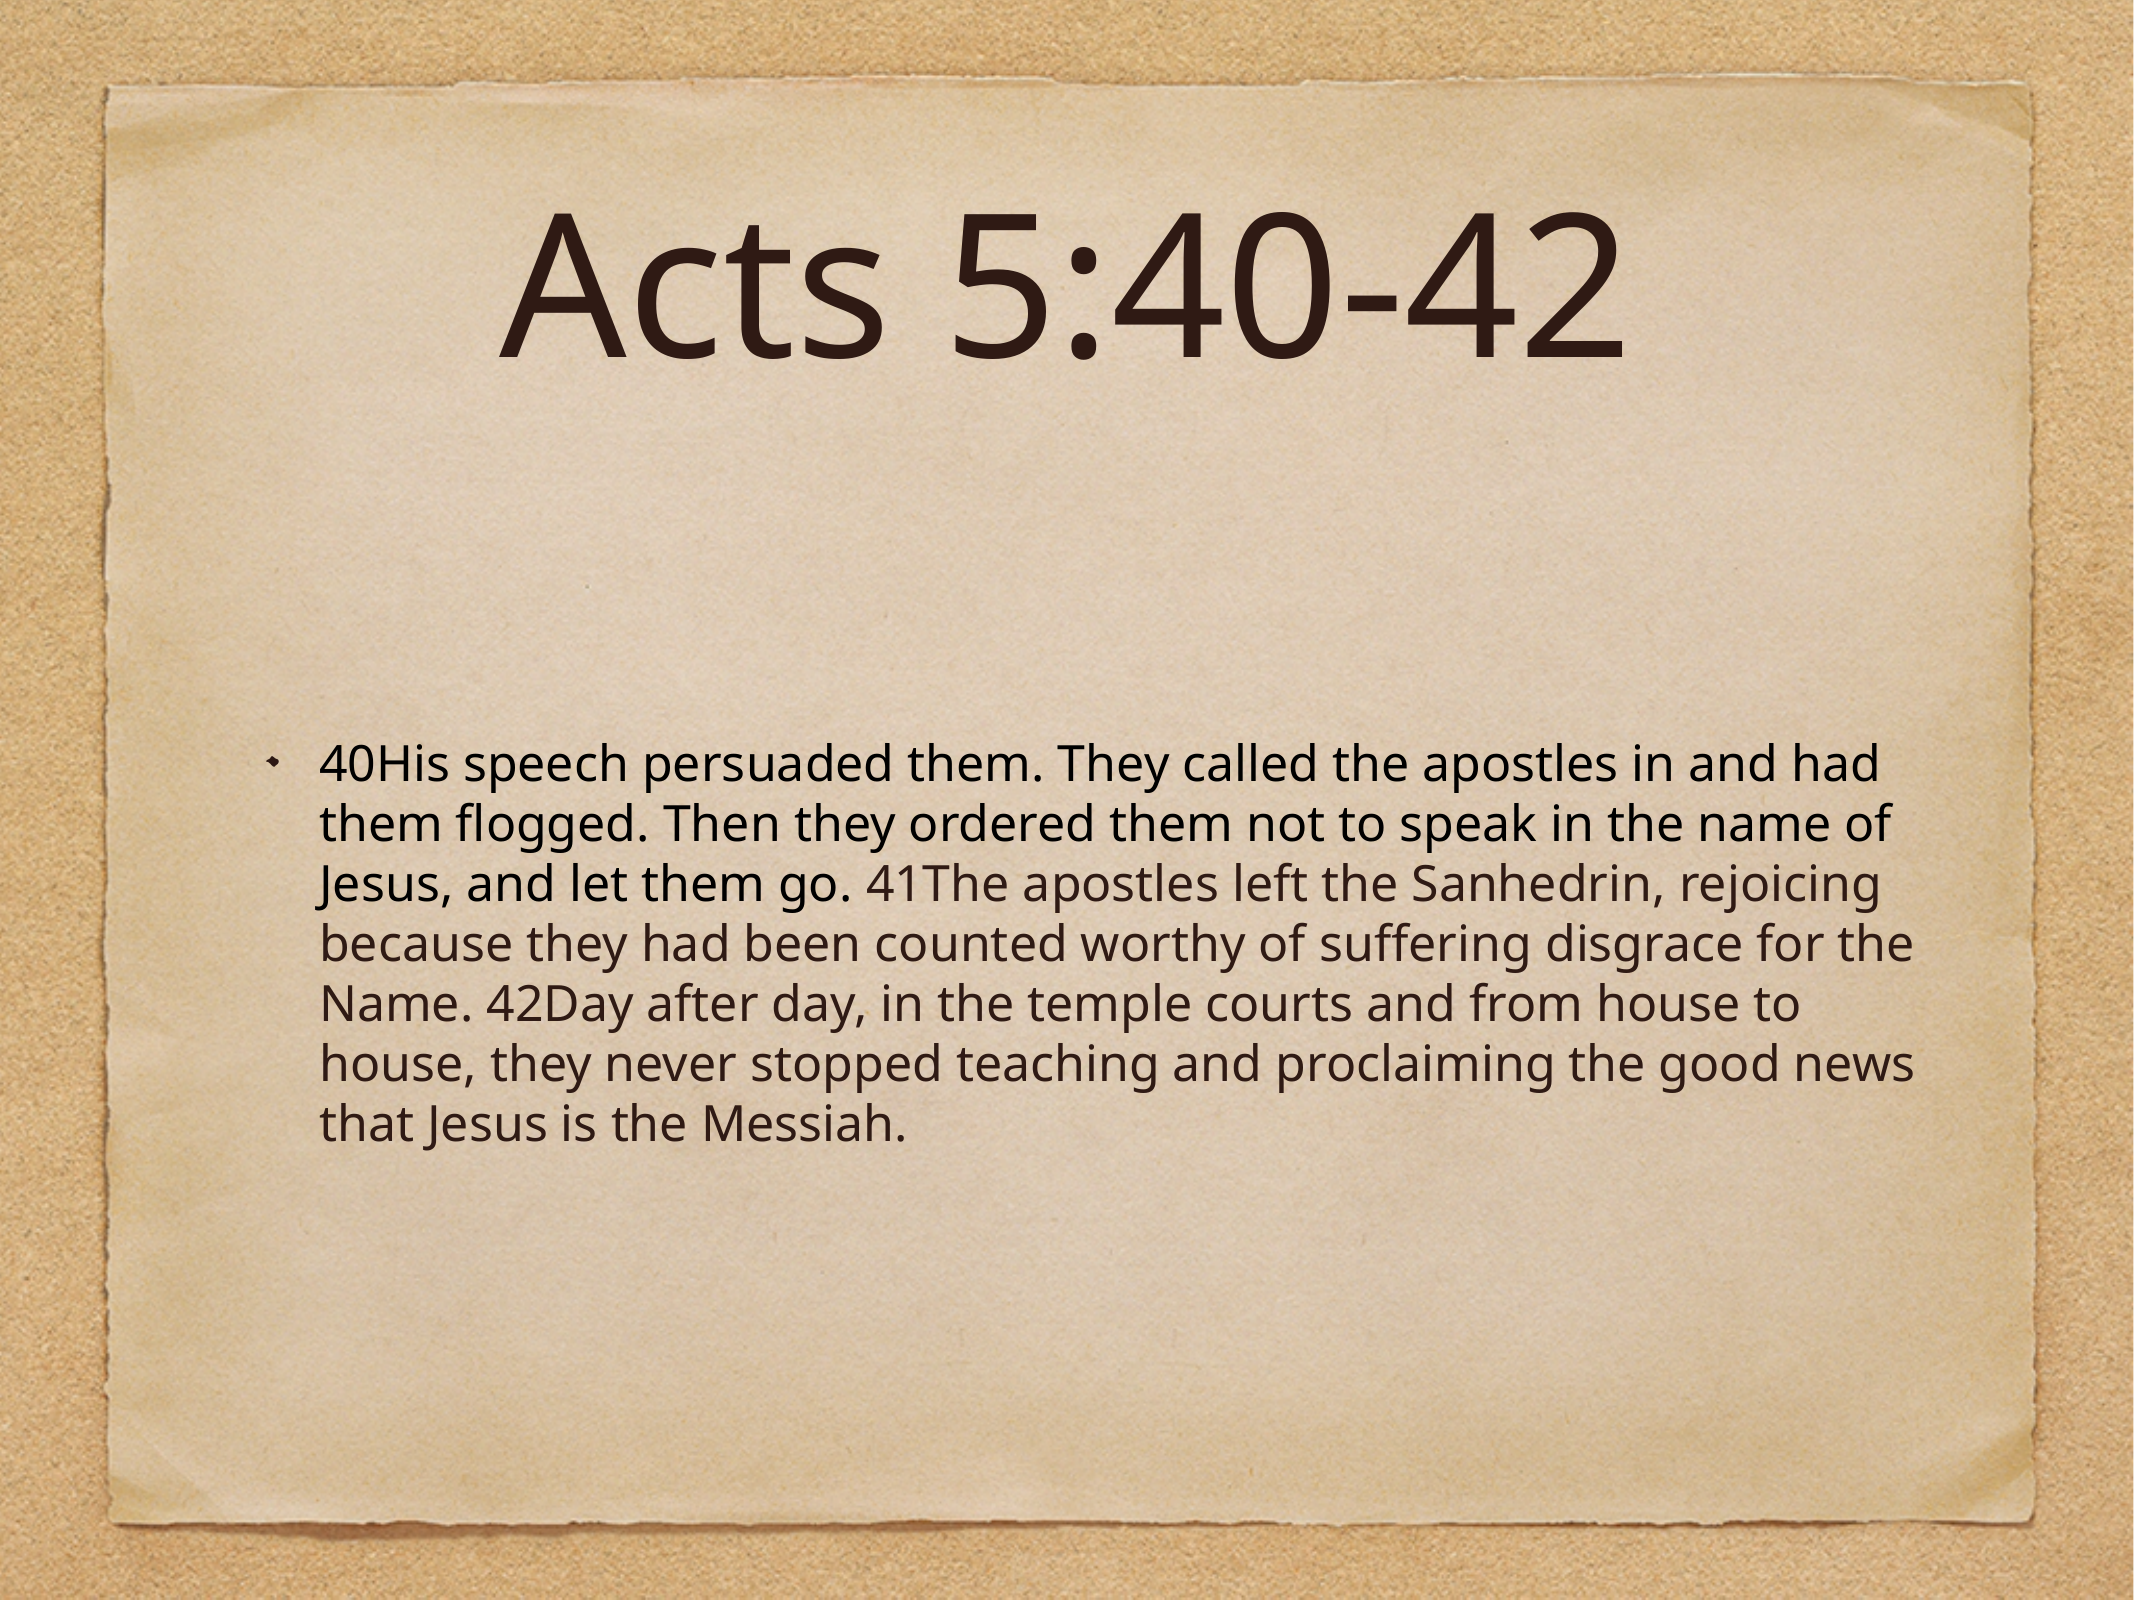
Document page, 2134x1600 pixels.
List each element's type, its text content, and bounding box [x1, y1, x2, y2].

title Acts 5:40-42 [207, 103, 1926, 451]
picture [0, 0, 2134, 1600]
list 40His speech persuaded them. They called the apostles in and had them flogged. Then they ordered them not to speak in the name of Jesus, and let them go. 41The apostles left the Sanhedrin, rejoicing because they had been counted worthy of suffering disgrace for the Name. 42Day after day, in the temple courts and from house to house, they never stopped teaching and proclaiming the good news that Jesus is the Messiah. [207, 461, 1926, 1422]
